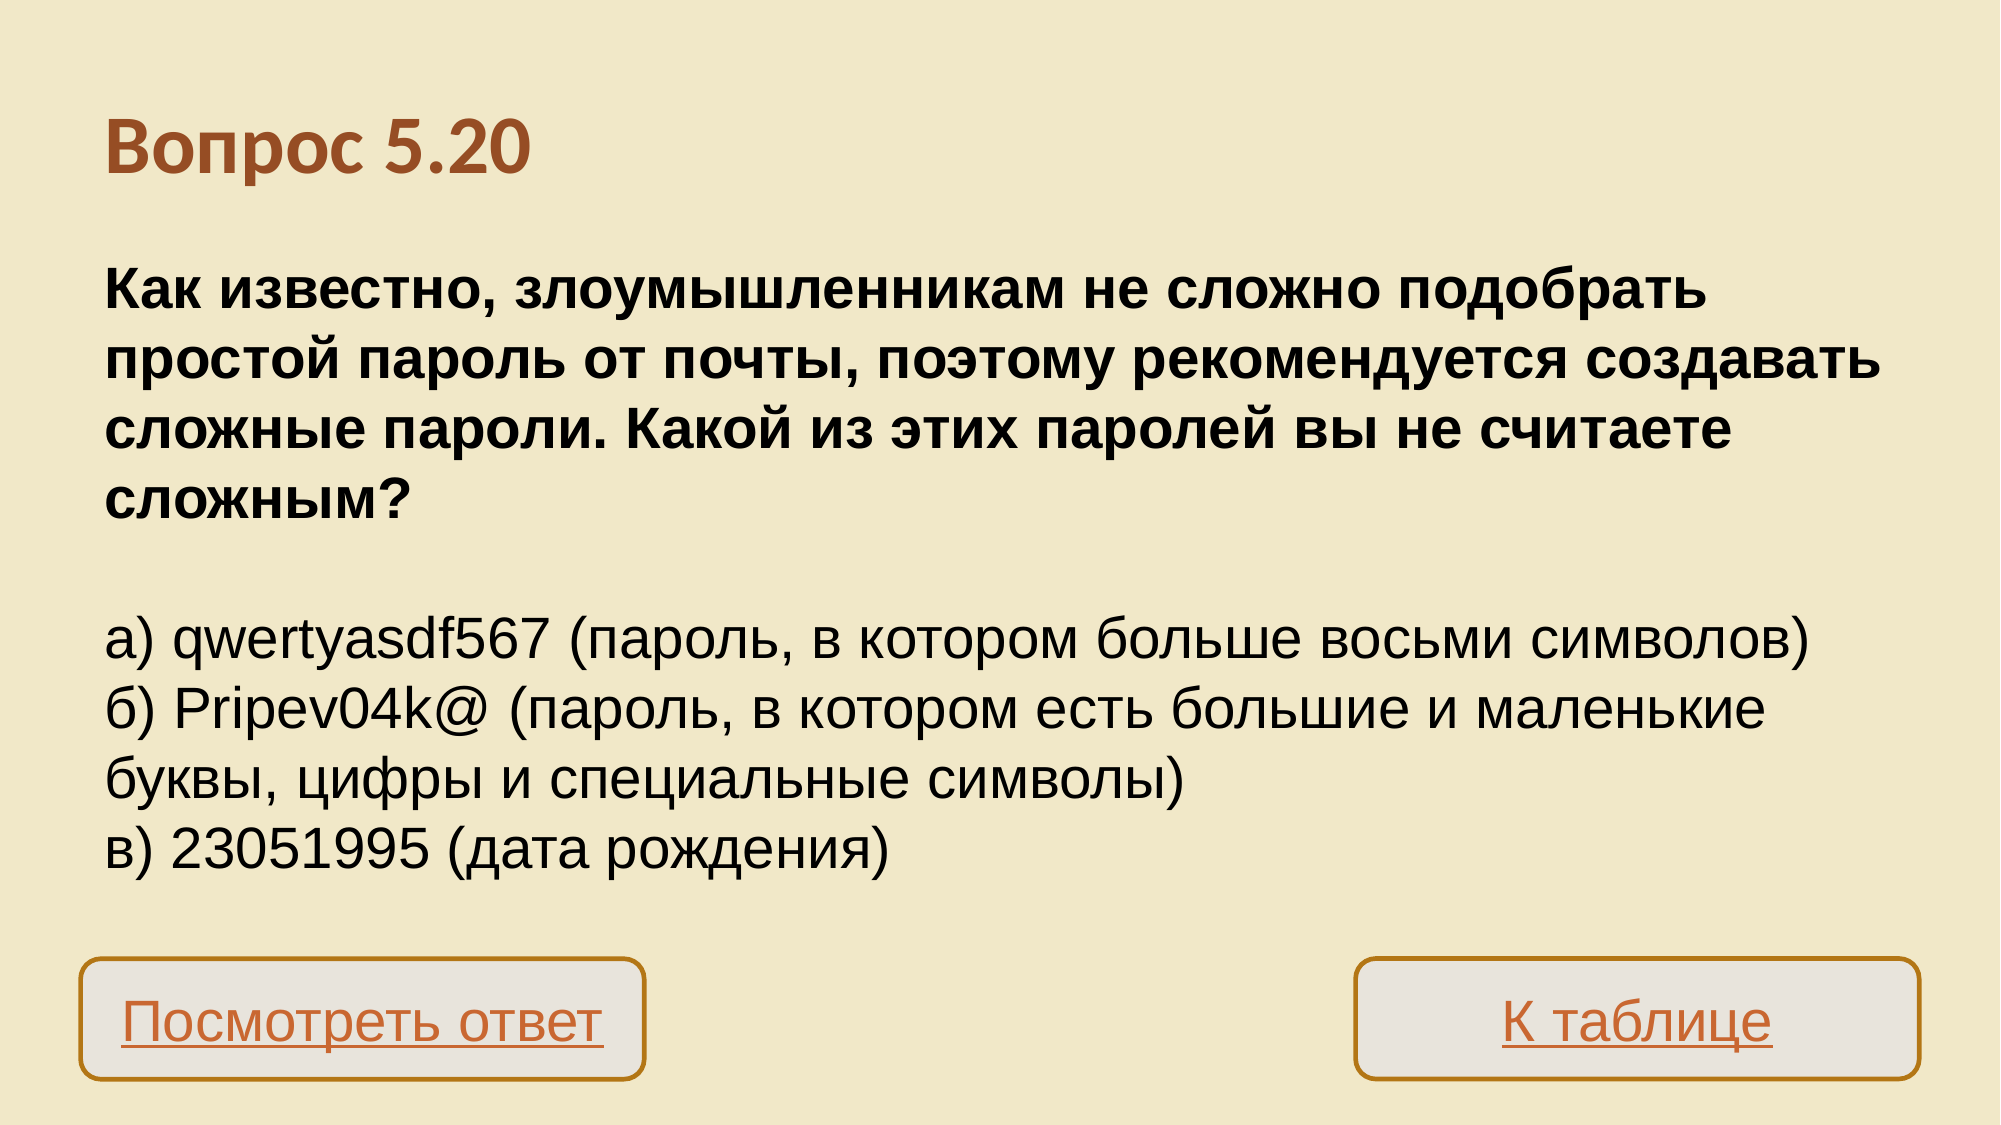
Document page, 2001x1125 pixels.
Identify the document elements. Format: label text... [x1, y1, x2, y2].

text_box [1355, 958, 1920, 1080]
text_box Вопрос 5.20 [89, 83, 552, 200]
text_box Как известно, злоумышленникам не сложно подобрать простой пароль от почты, поэтому рекомендуется создавать сложные пароли. Какой из этих паролей вы не считаете сложным? а) qwertyasdf567 (пароль, в котором больше восьми символов) б) Pripev04k@ (пароль, в котором есть большие и маленькие буквы, цифры и специальные символы) в) 23051995 (дата рождения) [89, 242, 1920, 894]
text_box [80, 958, 645, 1080]
